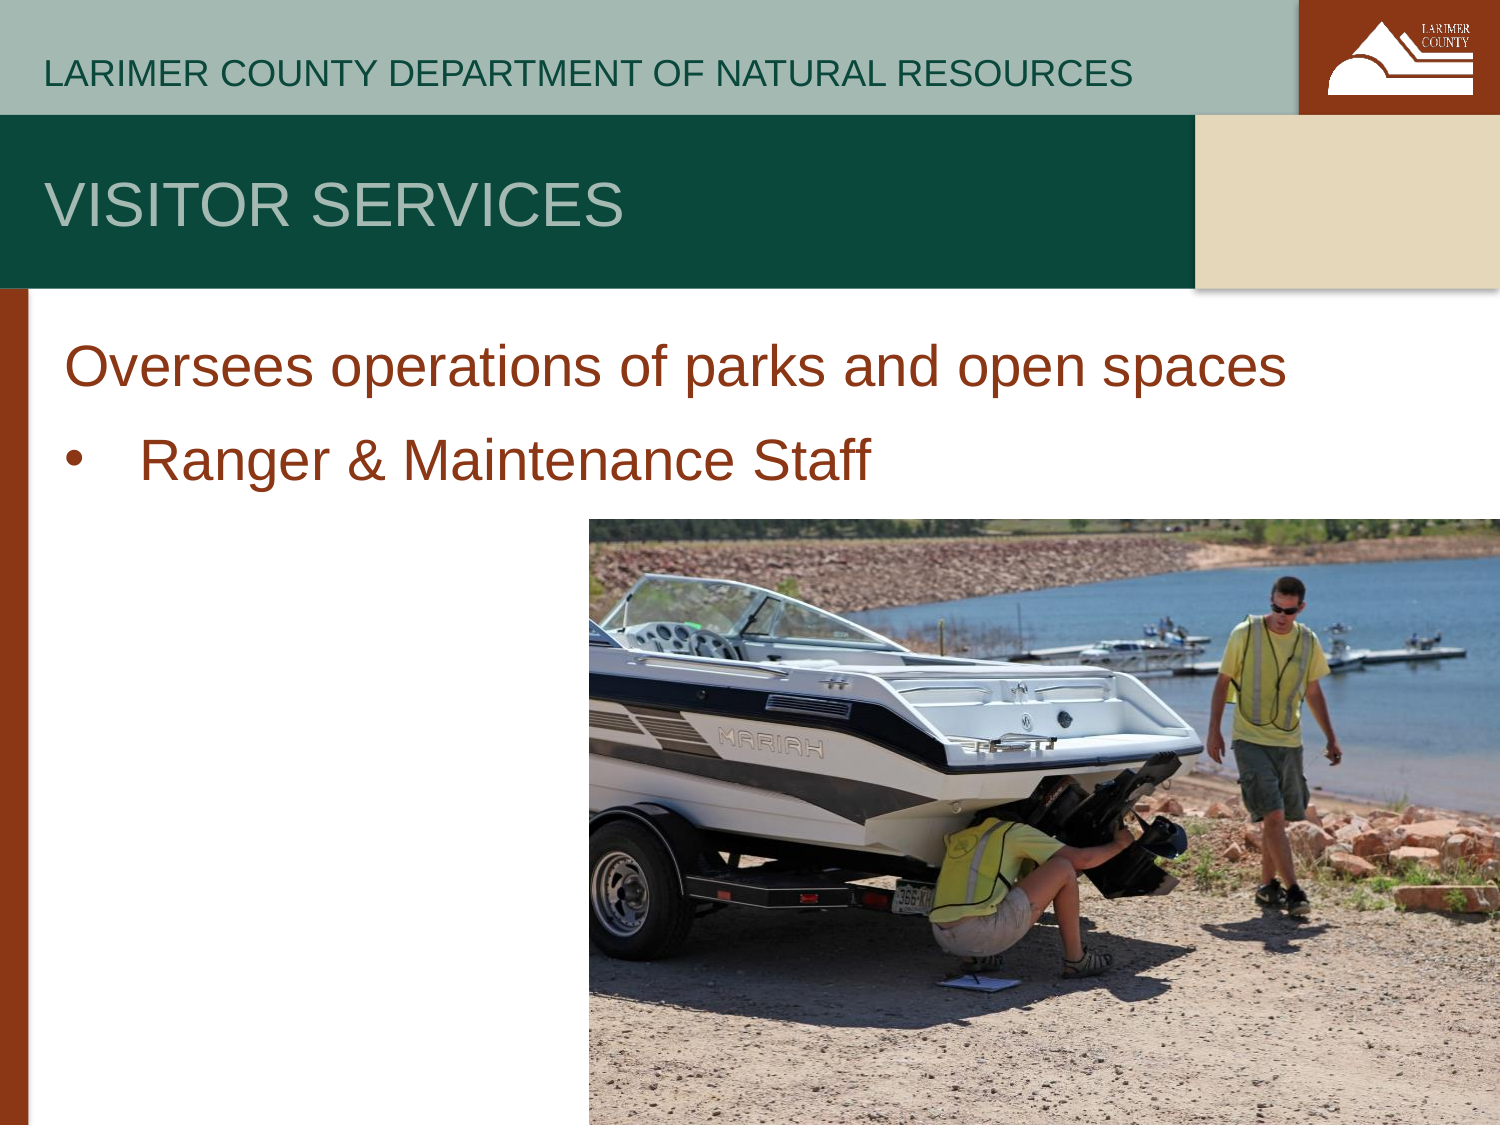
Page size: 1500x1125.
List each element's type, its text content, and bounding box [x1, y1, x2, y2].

text_box [1195, 114, 1500, 289]
text_box Visitor services [0, 114, 1194, 289]
picture [589, 519, 1500, 1125]
picture [1328, 21, 1473, 95]
list Oversees operations of parks and open spaces Ranger & Maintenance Staff [49, 321, 1500, 1000]
